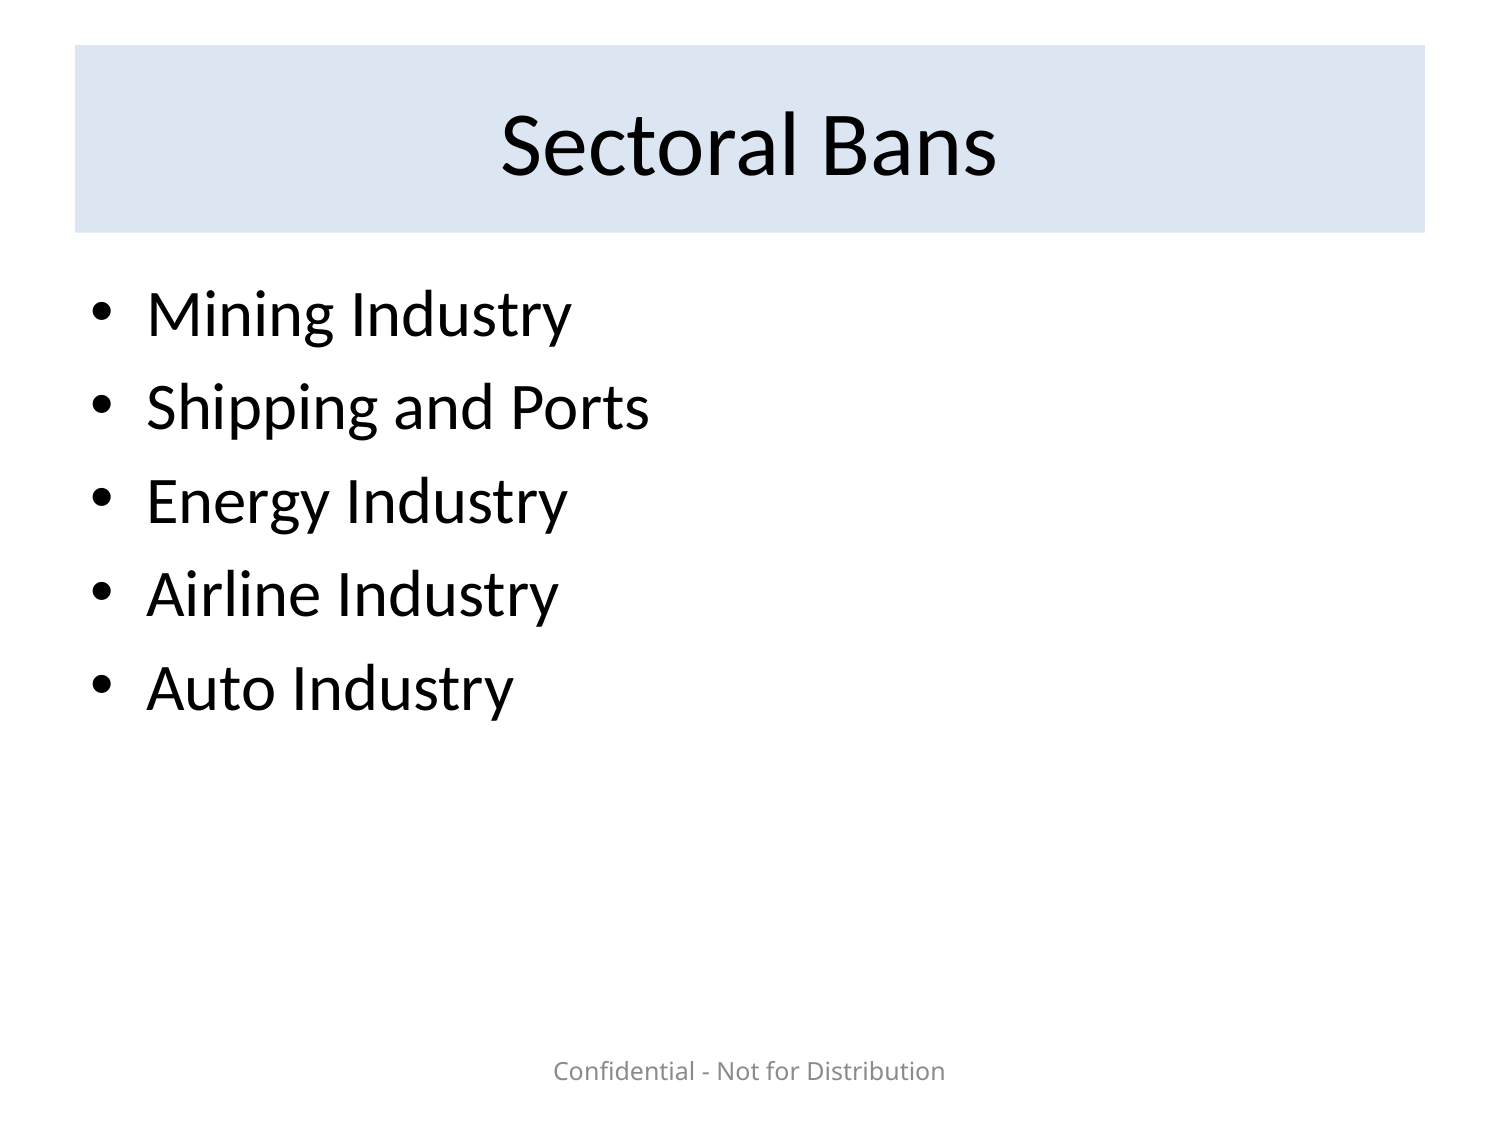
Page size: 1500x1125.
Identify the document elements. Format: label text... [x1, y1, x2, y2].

footer Confidential - Not for Distribution [512, 1042, 988, 1103]
list Mining Industry Shipping and Ports Energy Industry Airline Industry Auto Industry [75, 262, 1425, 1005]
title Sectoral Bans [75, 45, 1425, 233]
